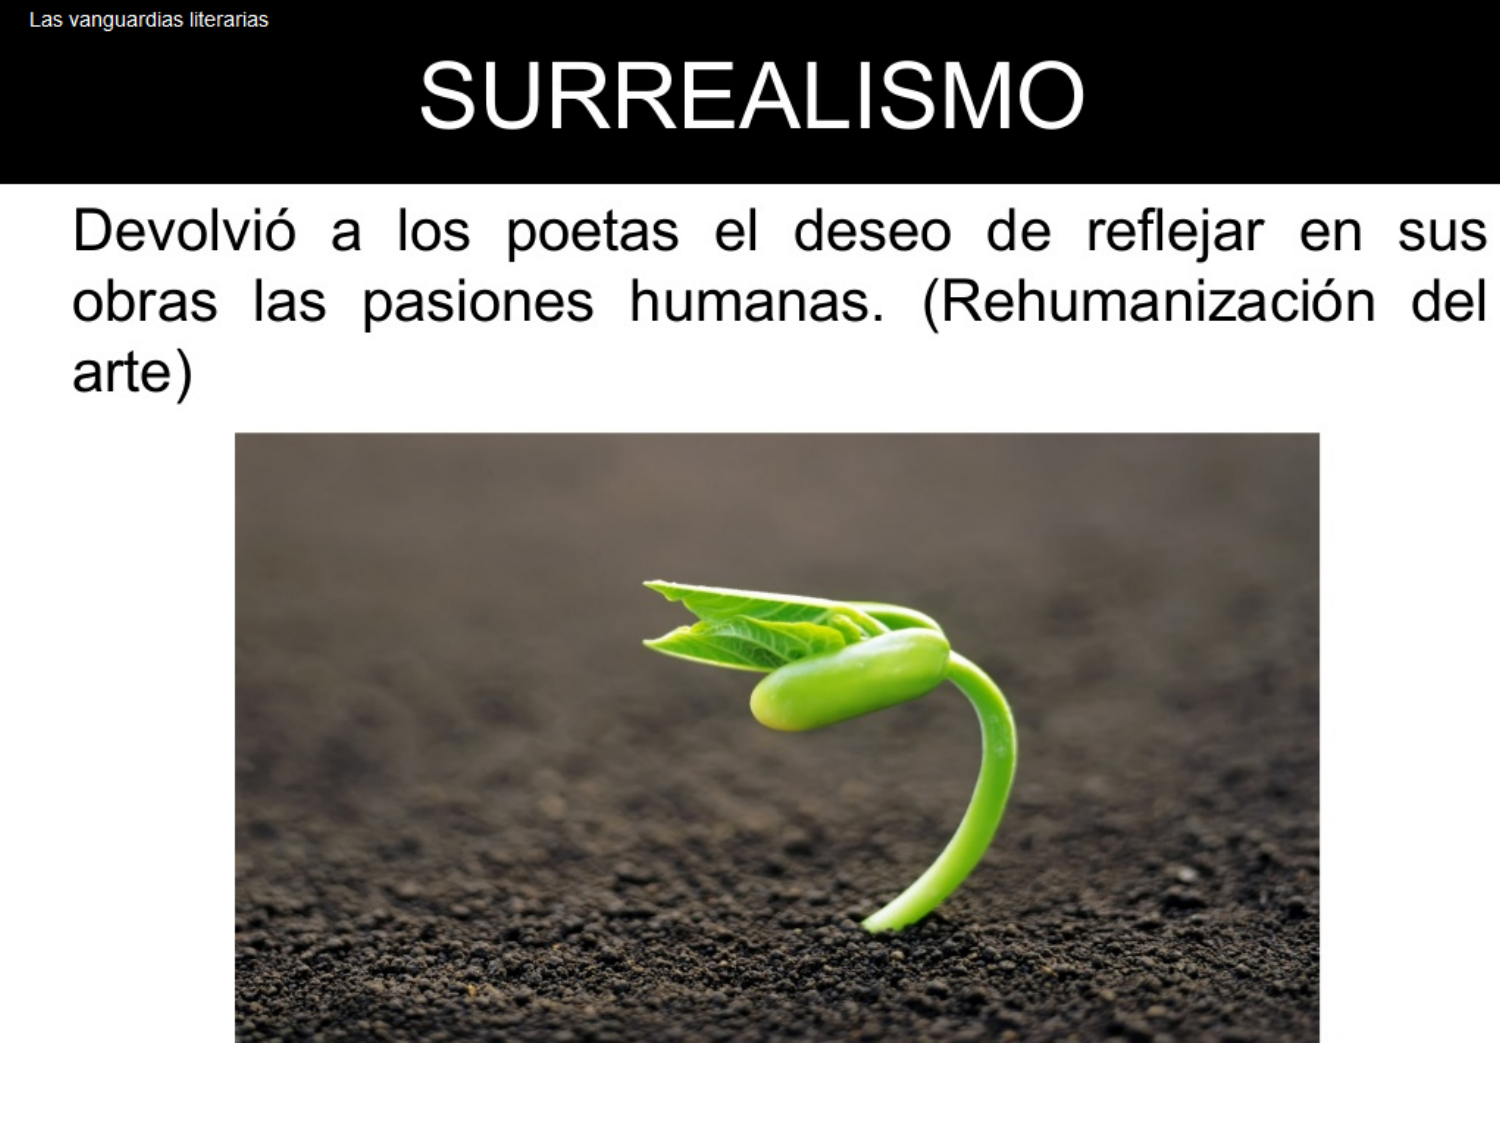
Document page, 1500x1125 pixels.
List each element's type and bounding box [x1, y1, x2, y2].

list [0, 0, 1500, 1044]
